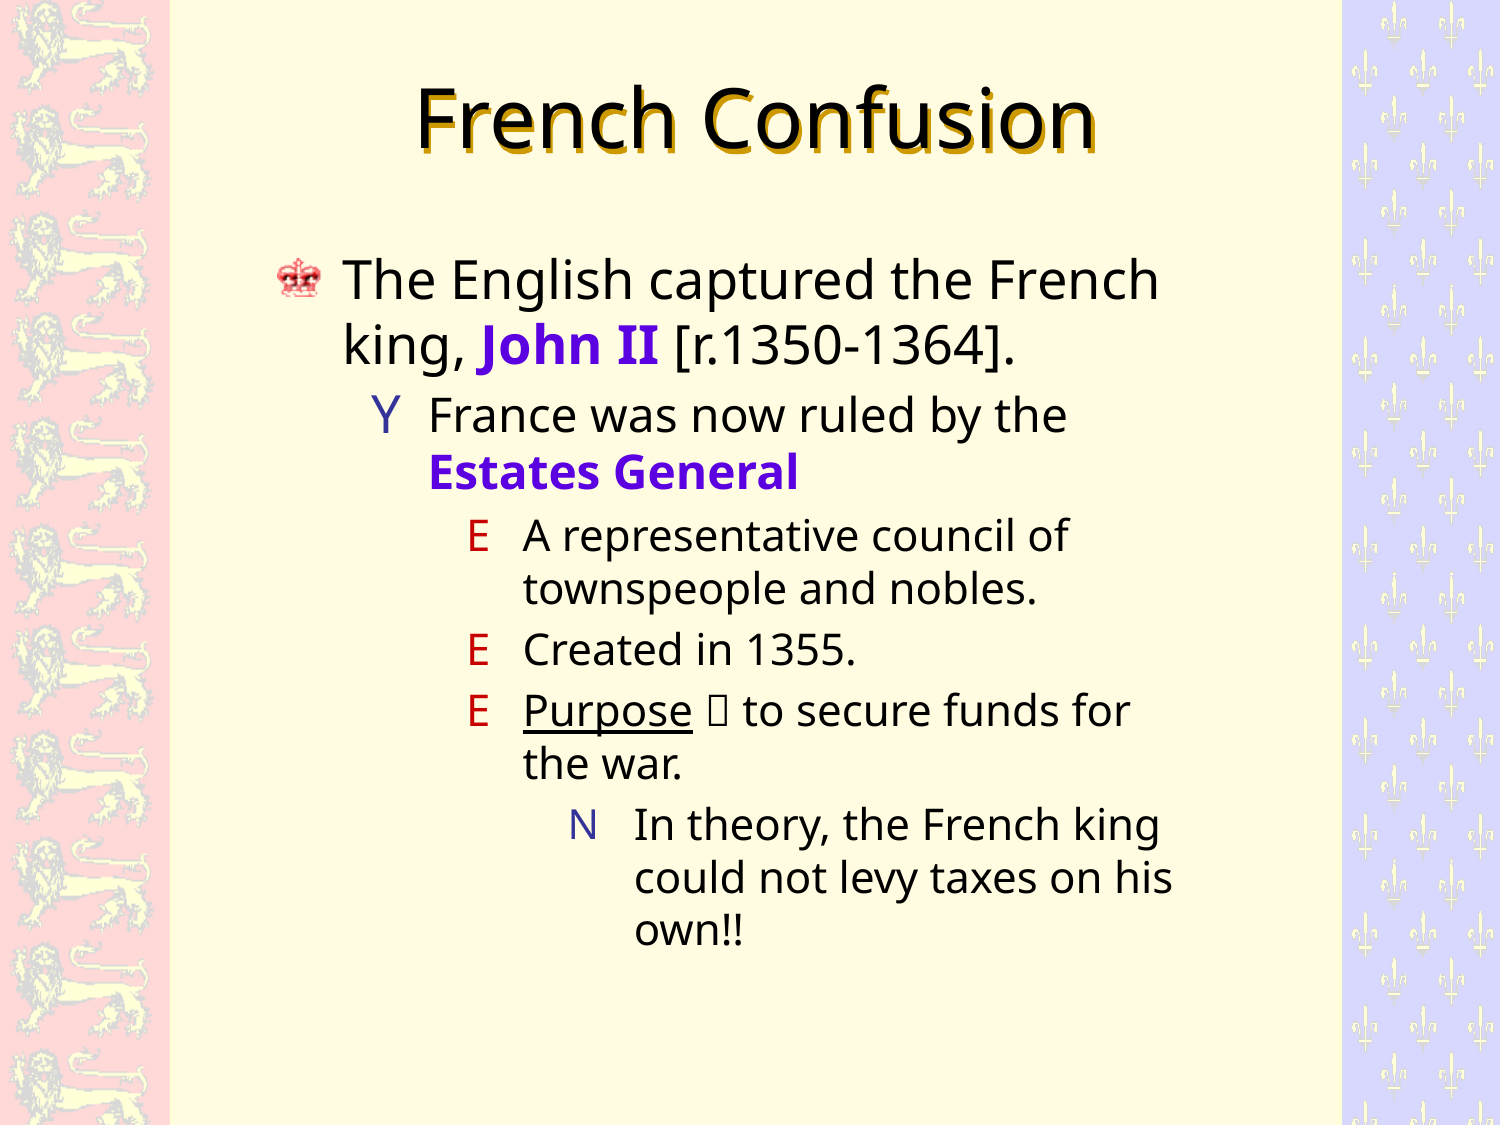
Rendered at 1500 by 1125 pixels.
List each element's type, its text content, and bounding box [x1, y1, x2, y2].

title French Confusion [187, 55, 1325, 175]
picture [277, 258, 323, 297]
list The English captured the French king, John II [r.1350-1364]. France was now ruled by the Estates General A representative council of townspeople and nobles. Created in 1355. Purpose  to secure funds for the war. In theory, the French king could not levy taxes on his own!! [262, 237, 1225, 1075]
